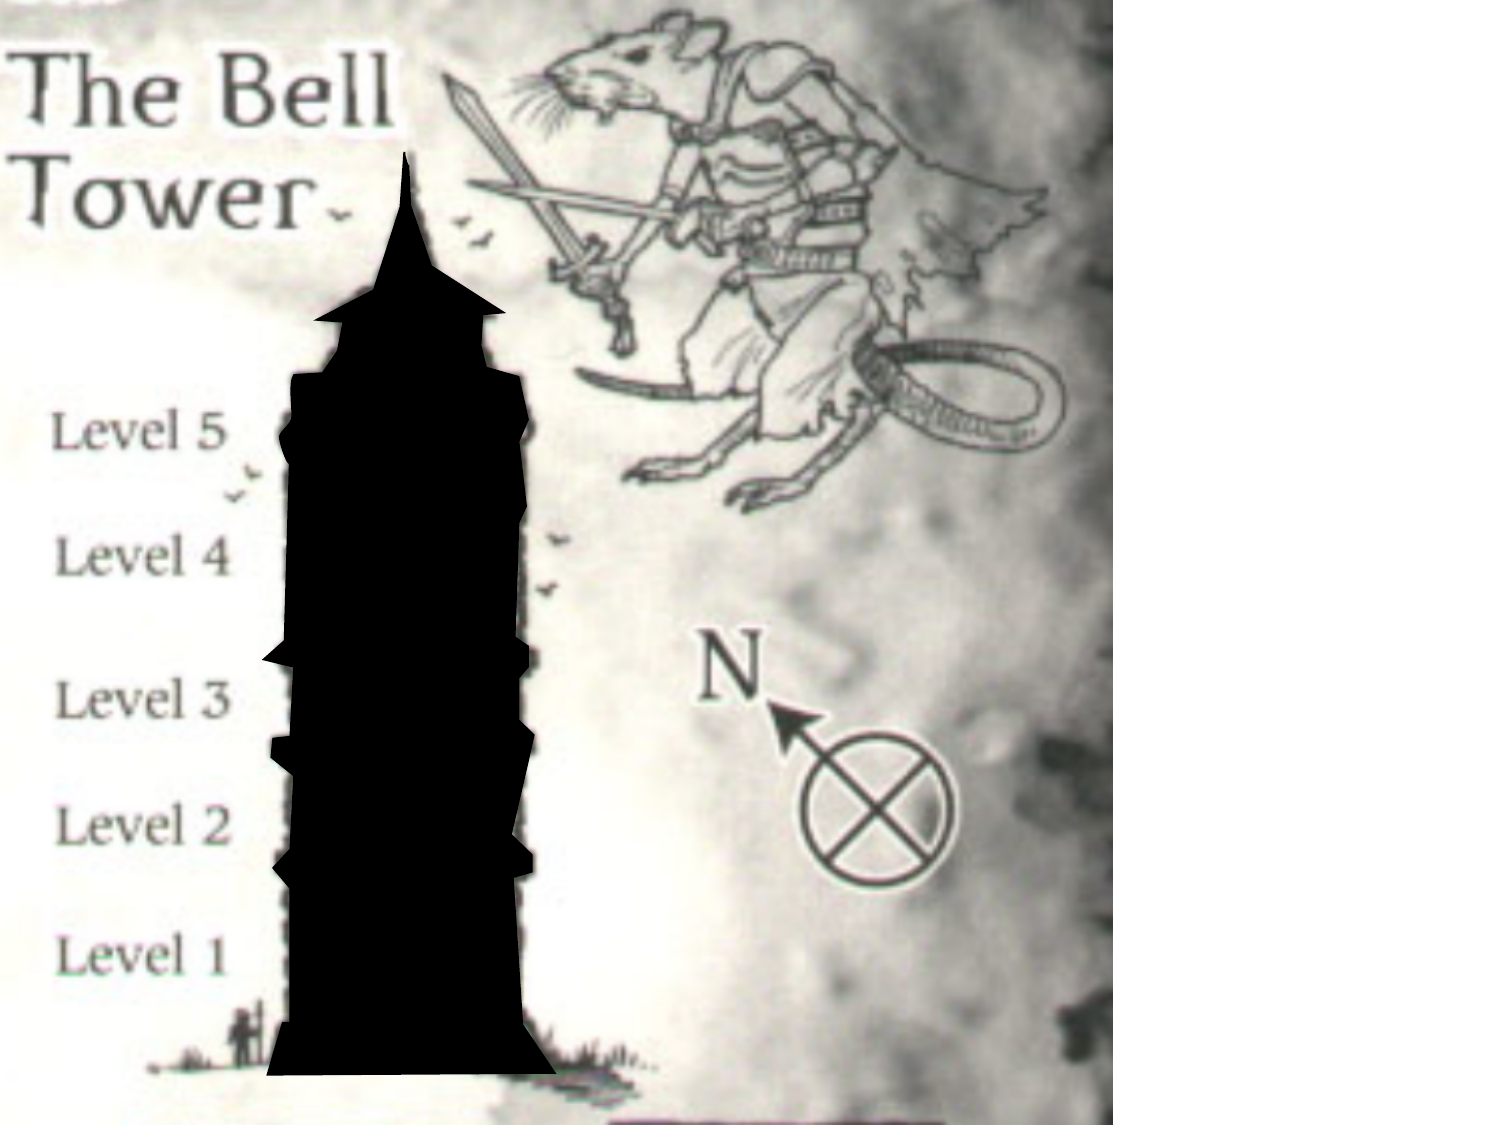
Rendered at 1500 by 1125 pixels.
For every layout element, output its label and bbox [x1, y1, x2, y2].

picture [0, 0, 1113, 1125]
